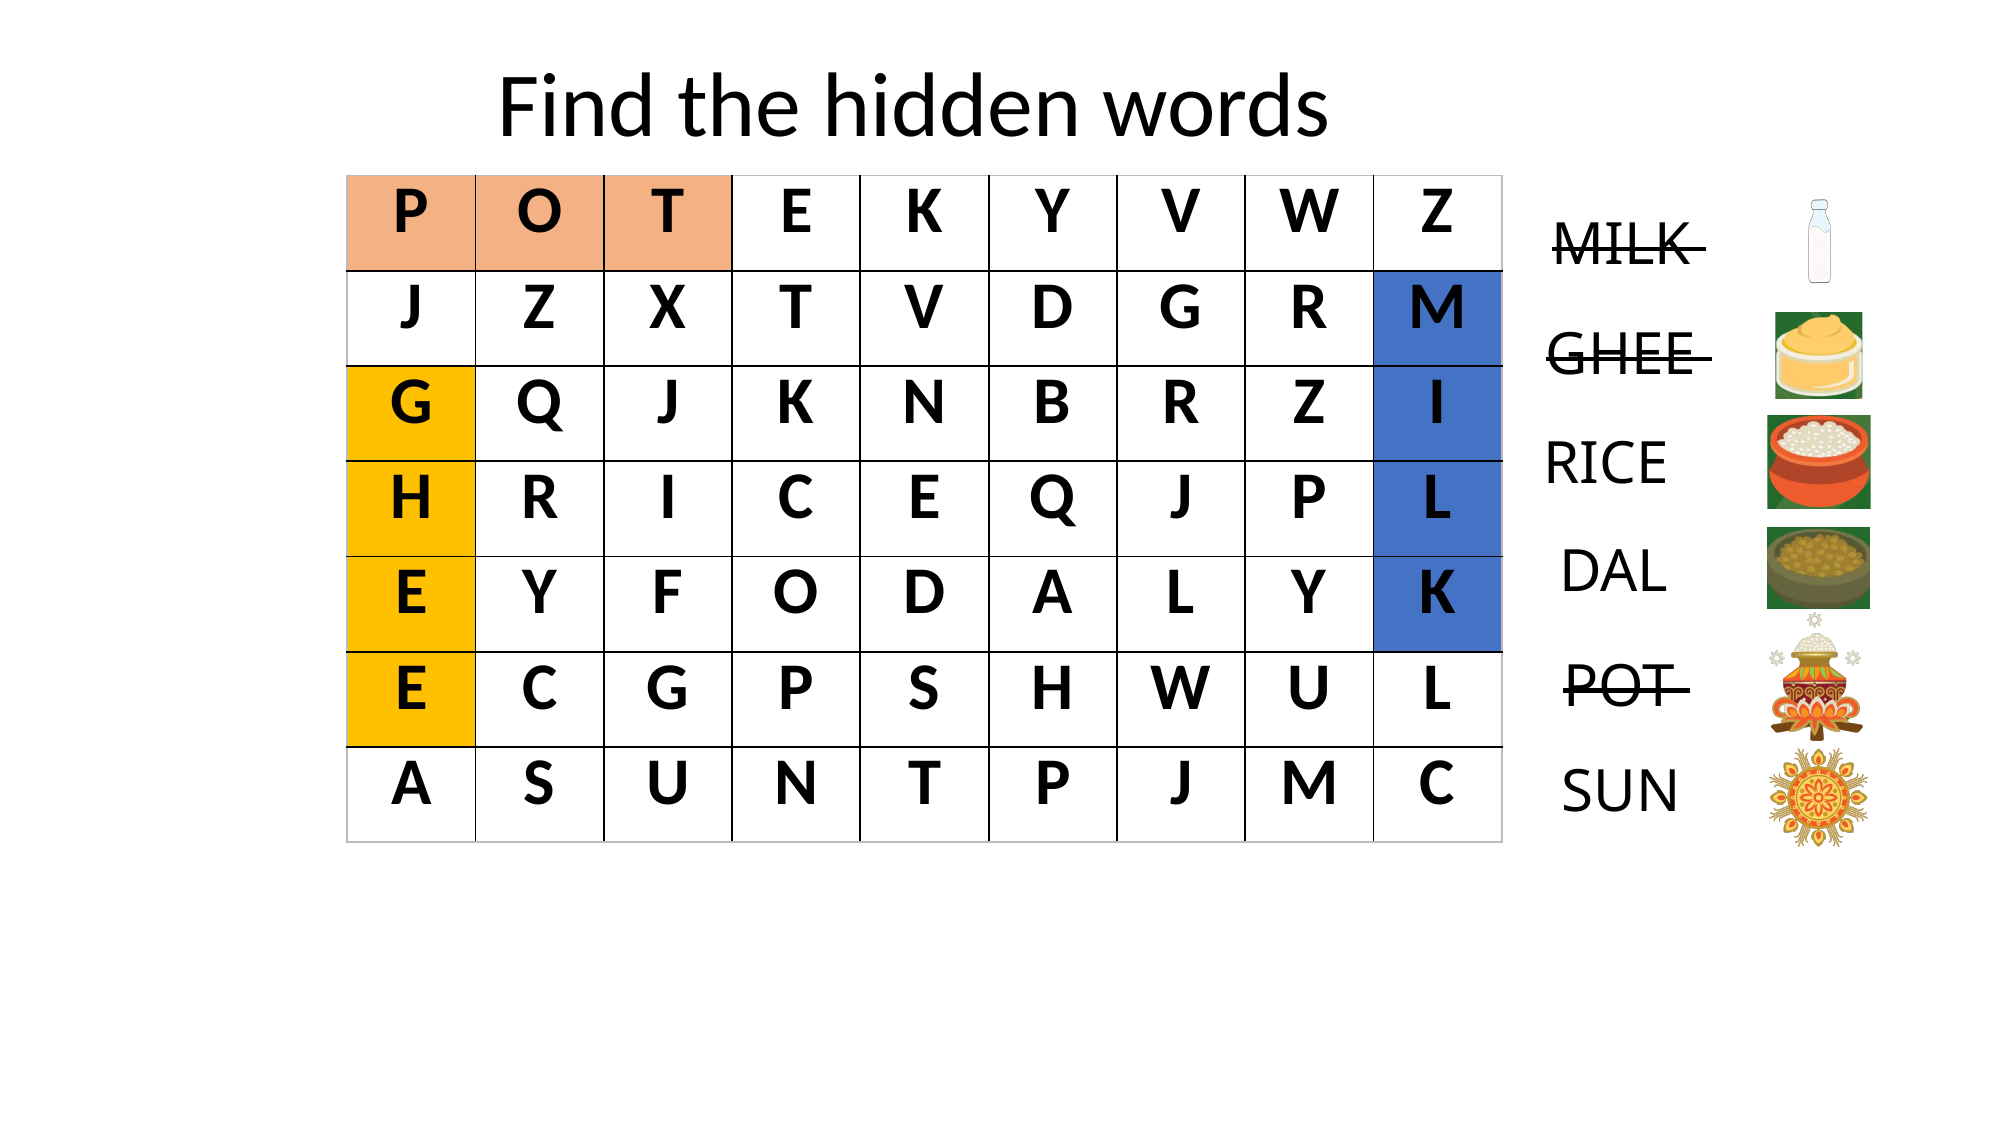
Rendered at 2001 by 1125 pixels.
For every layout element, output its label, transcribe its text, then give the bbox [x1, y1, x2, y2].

table_cell R [1118, 367, 1244, 460]
table_cell R [1246, 272, 1373, 365]
table_header W [1246, 176, 1373, 270]
table_cell K [733, 367, 859, 460]
text_box [861, 561, 1244, 654]
table_cell P [1246, 462, 1373, 556]
table_cell O [733, 559, 859, 651]
table_header E [733, 176, 859, 270]
table_cell N [733, 748, 859, 752]
table_header O [476, 176, 603, 270]
table_cell M [1374, 272, 1383, 365]
table_cell V [861, 272, 988, 365]
table_cell E [348, 557, 475, 651]
table_cell N [861, 367, 988, 460]
table_cell J [1118, 748, 1244, 841]
table_cell L [1374, 653, 1383, 746]
table_cell X [605, 272, 731, 365]
text_box Find the hidden words [169, 37, 1680, 163]
table_cell L [1118, 557, 1244, 561]
table_cell C [1374, 748, 1383, 841]
table_cell G [1118, 272, 1244, 365]
table_cell A [990, 557, 1116, 561]
text_box [474, 752, 860, 844]
table_cell G [348, 367, 475, 460]
table_cell H [348, 462, 474, 556]
table_header T [605, 176, 731, 270]
table_cell G [605, 653, 731, 746]
table_cell M [1246, 748, 1373, 841]
table_cell A [348, 748, 475, 841]
table_header Y [990, 176, 1116, 270]
table_cell Q [990, 462, 1116, 556]
table_cell E [348, 653, 475, 746]
table_cell D [990, 272, 1116, 365]
table_cell P [733, 653, 859, 746]
table_cell S [861, 654, 988, 746]
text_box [1383, 199, 1875, 847]
table_cell J [605, 367, 731, 460]
table_header K [861, 176, 988, 270]
table_header Z [1374, 176, 1501, 270]
table_cell Y [476, 559, 603, 651]
table_cell U [1246, 653, 1373, 746]
table_cell J [1118, 462, 1244, 556]
text_box [474, 461, 987, 559]
table_cell C [476, 653, 603, 746]
table_cell B [990, 367, 1116, 460]
table_cell F [605, 559, 731, 651]
table_cell Z [1246, 367, 1373, 460]
table_cell T [733, 272, 859, 365]
table_cell Z [476, 272, 603, 365]
table_cell S [476, 748, 603, 752]
table_cell W [1118, 654, 1244, 746]
table_cell T [861, 748, 988, 841]
table_cell Y [1246, 557, 1373, 651]
table_cell K [1374, 557, 1383, 651]
table_header P [348, 176, 475, 270]
table_cell J [348, 272, 475, 365]
table_cell L [1374, 462, 1383, 556]
table_cell U [605, 748, 731, 752]
table_cell Q [476, 367, 603, 460]
table_cell P [990, 748, 1116, 841]
table_cell H [990, 654, 1116, 746]
table_cell I [1374, 367, 1383, 460]
table_header V [1118, 176, 1244, 270]
